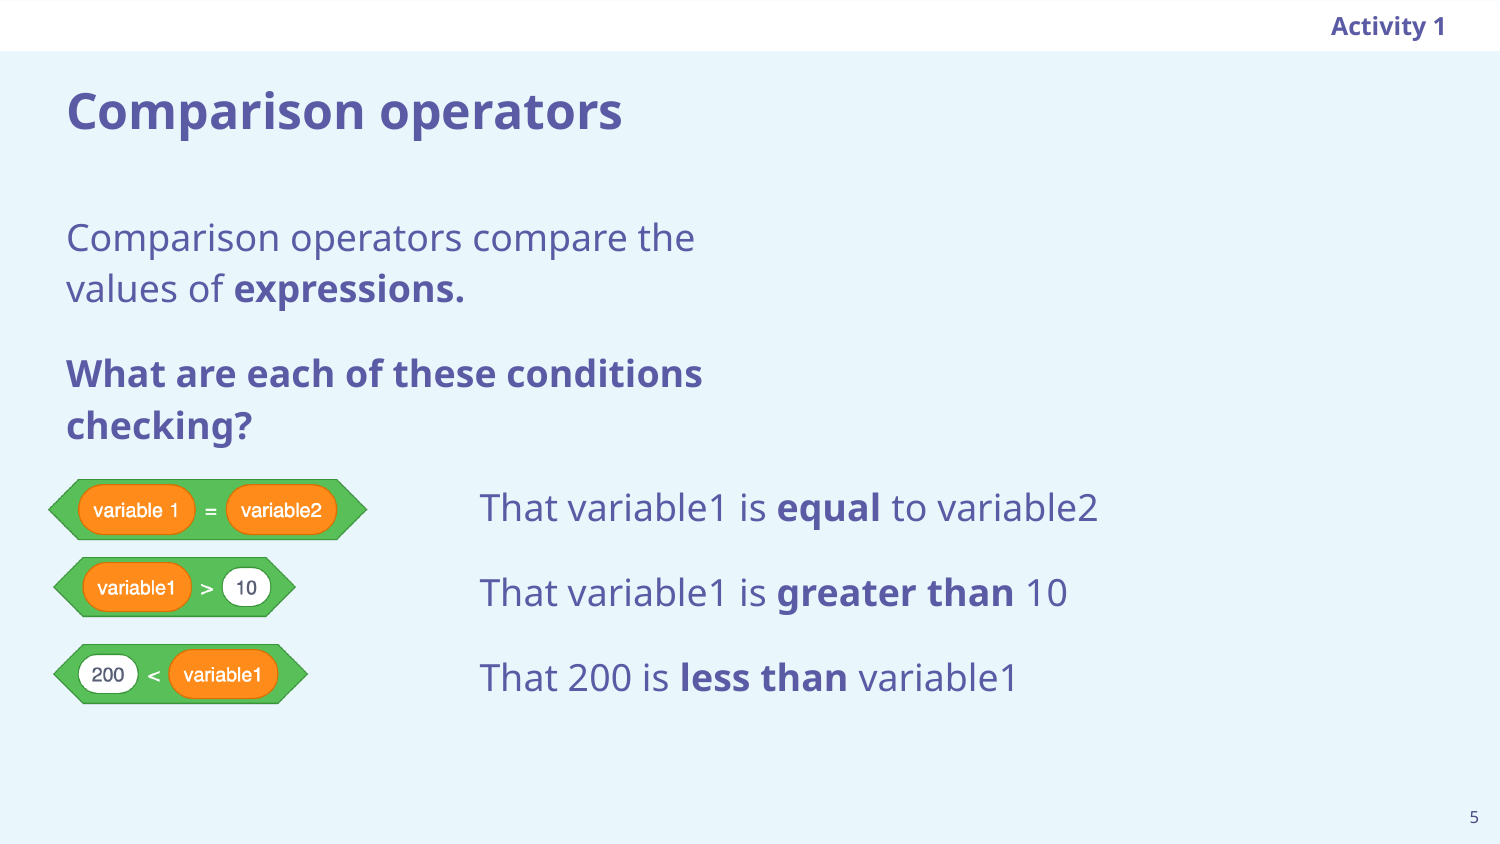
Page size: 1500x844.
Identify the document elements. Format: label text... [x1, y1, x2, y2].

title Comparison operators [51, 52, 1449, 167]
subtitle Activity 1 [862, 0, 1448, 52]
list Comparison operators compare the values of expressions. What are each of these conditions checking? [51, 191, 723, 793]
list That variable1 is equal to variable2 That variable1 is greater than 10 That 200 is less than variable1 [464, 462, 1255, 804]
slide_number ‹#› [1448, 792, 1500, 844]
picture [45, 478, 369, 543]
picture [50, 556, 297, 621]
picture [50, 642, 310, 708]
